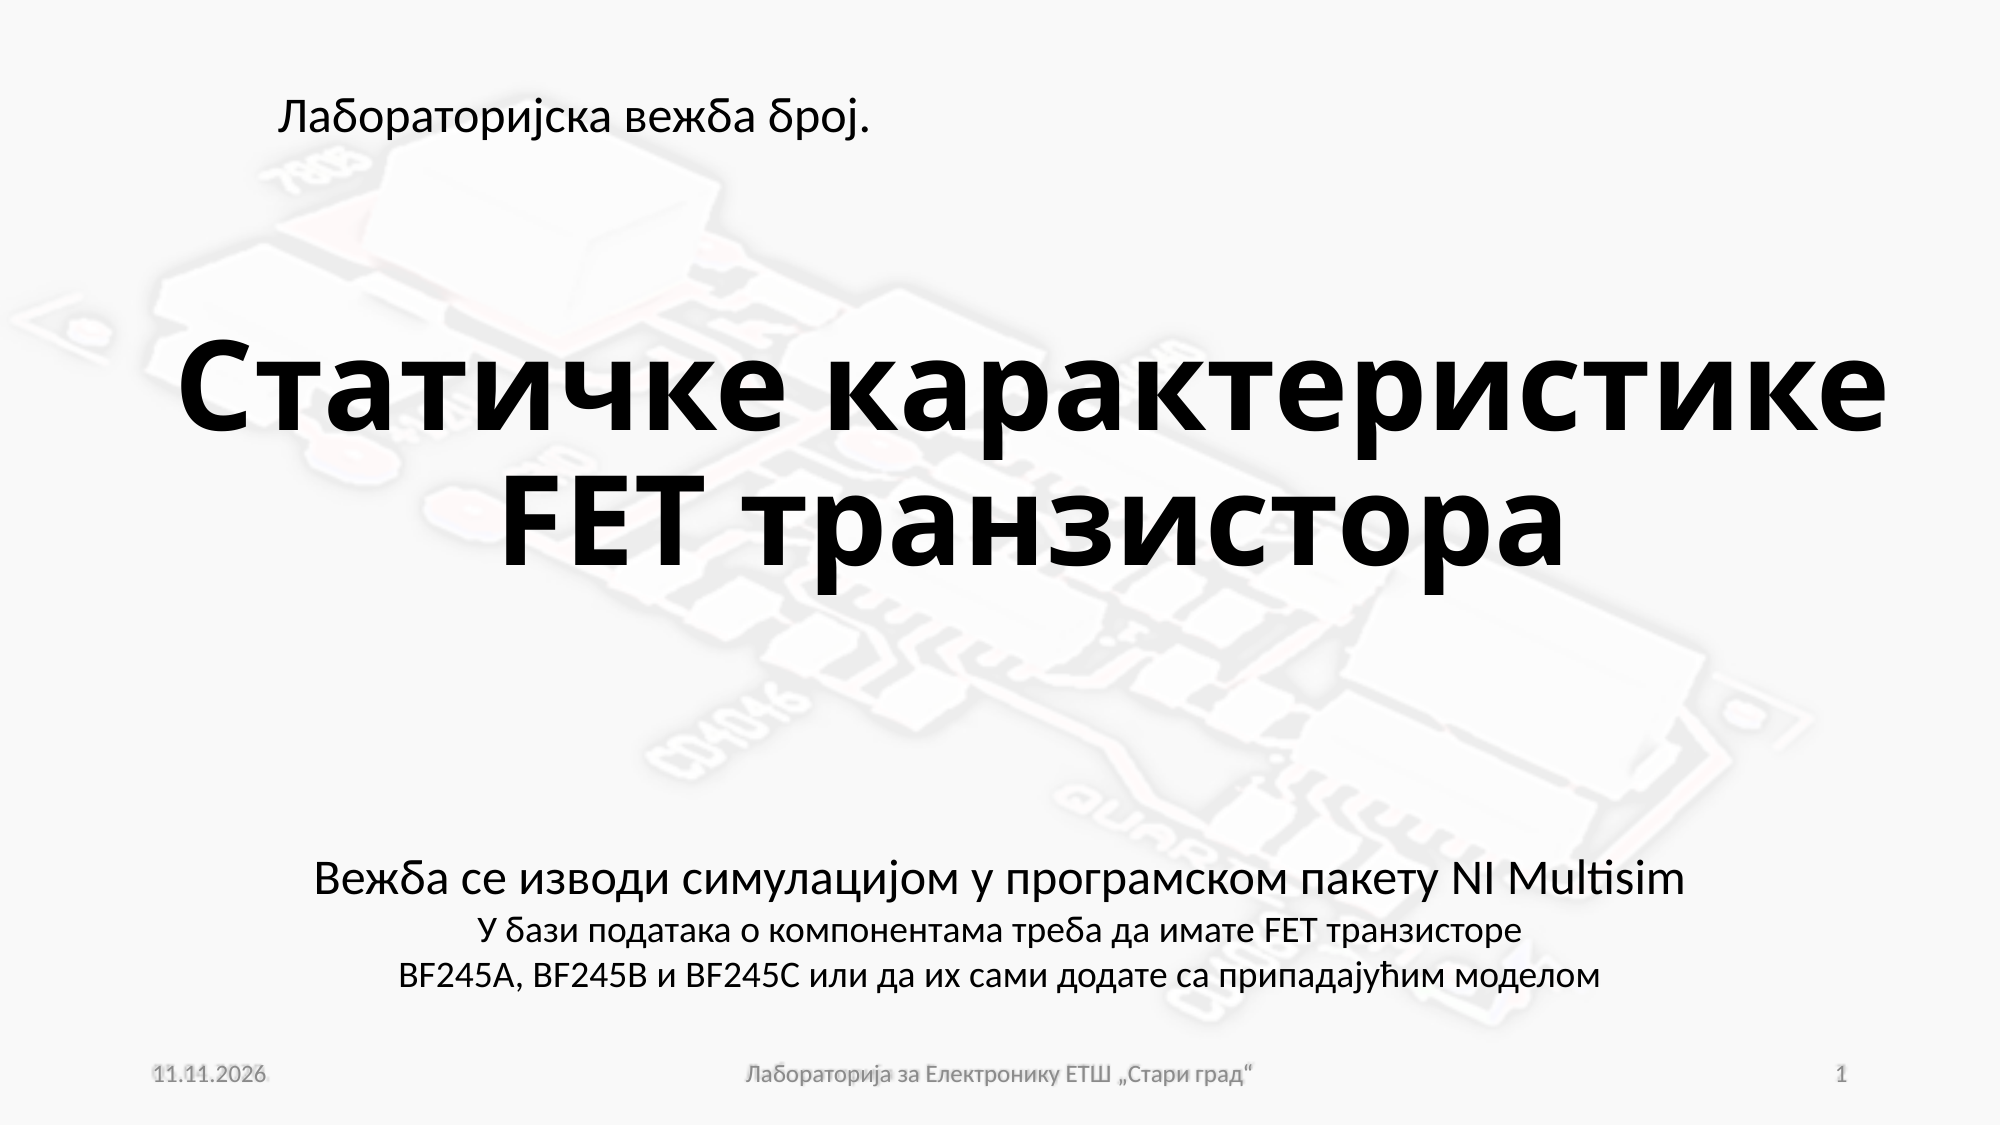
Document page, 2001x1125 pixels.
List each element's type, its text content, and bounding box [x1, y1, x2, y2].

title Статичке карактеристике FET транзистора [155, 285, 1911, 630]
text_box Вежба се изводи симулацијом у програмском пакету NI Multisim У бази података о компонентама треба да имате FET транзисторе BF245A, BF245B и BF245C или да их сами додате са припадајућим моделом [298, 837, 1702, 1002]
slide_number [137, 1042, 588, 1103]
slide_number 1 [1412, 1042, 1863, 1103]
footer Лабораторија за Електронику ЕТШ „Стари град“ [662, 1042, 1338, 1103]
subtitle Лабораторијска вежба број. [262, 82, 986, 157]
